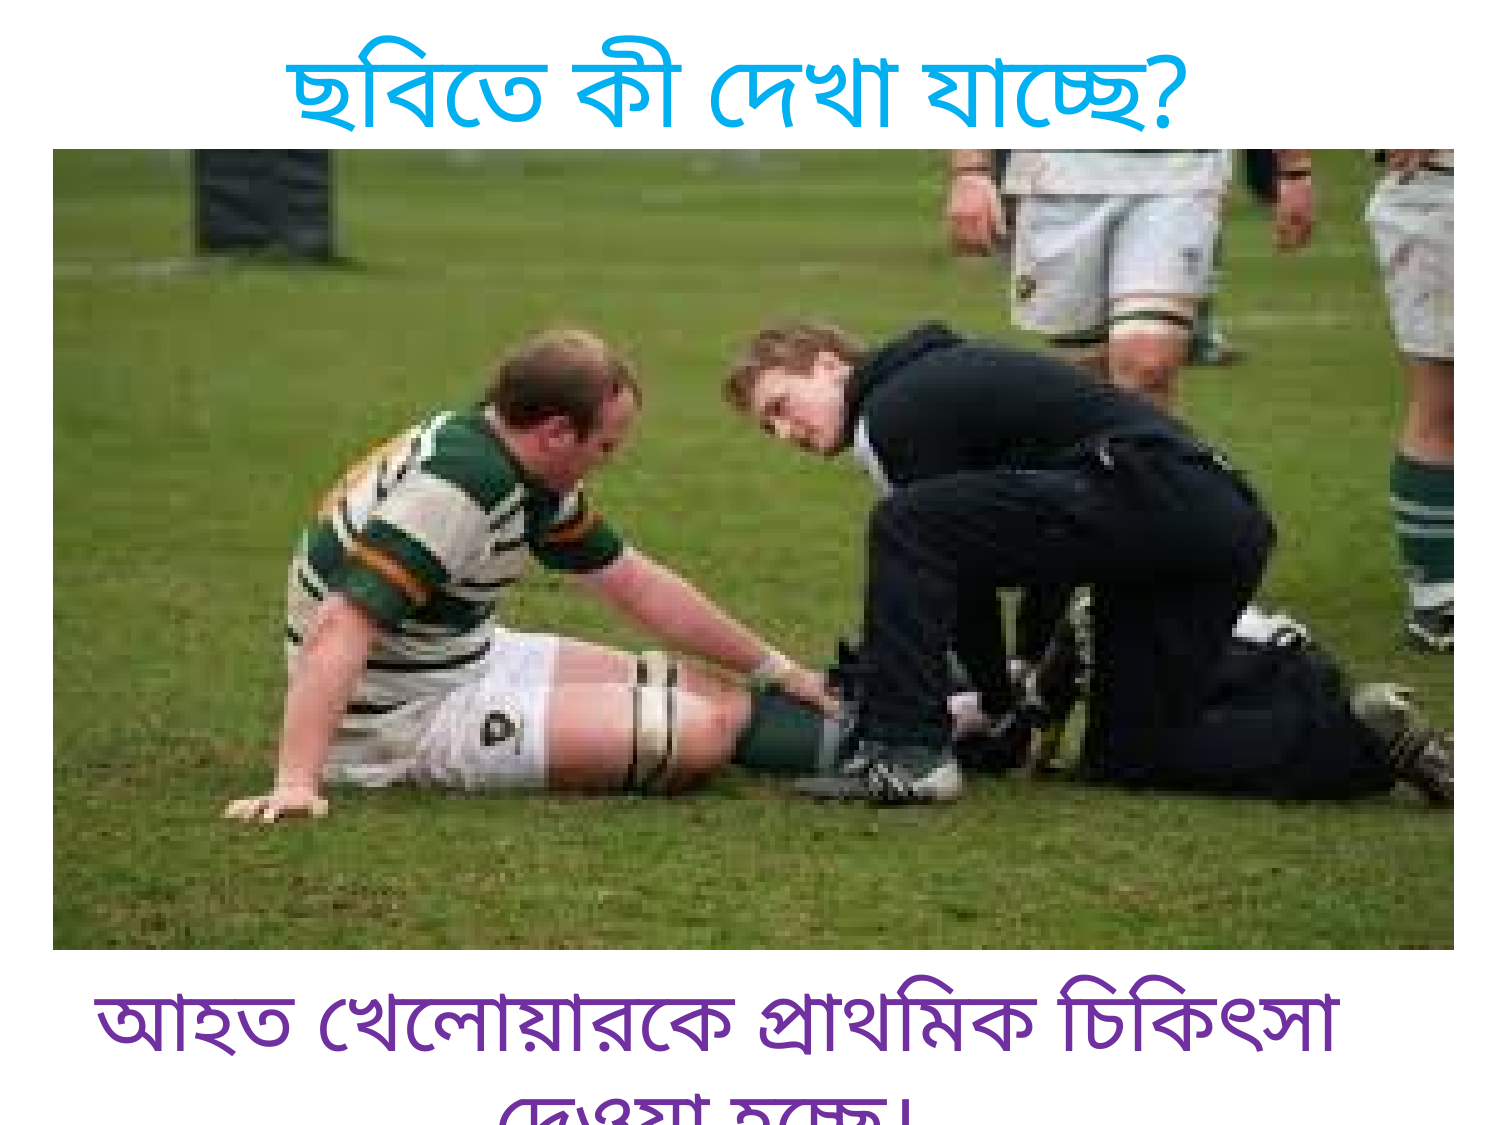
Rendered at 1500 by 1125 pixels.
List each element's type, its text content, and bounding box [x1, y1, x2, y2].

text_box আহত খেলোয়ারকে প্রাথমিক চিকিৎসা দেওয়া হচ্ছে। [53, 961, 1382, 1125]
text_box ছবিতে কী দেখা যাচ্ছে? [257, 20, 1246, 148]
picture [53, 149, 1454, 951]
